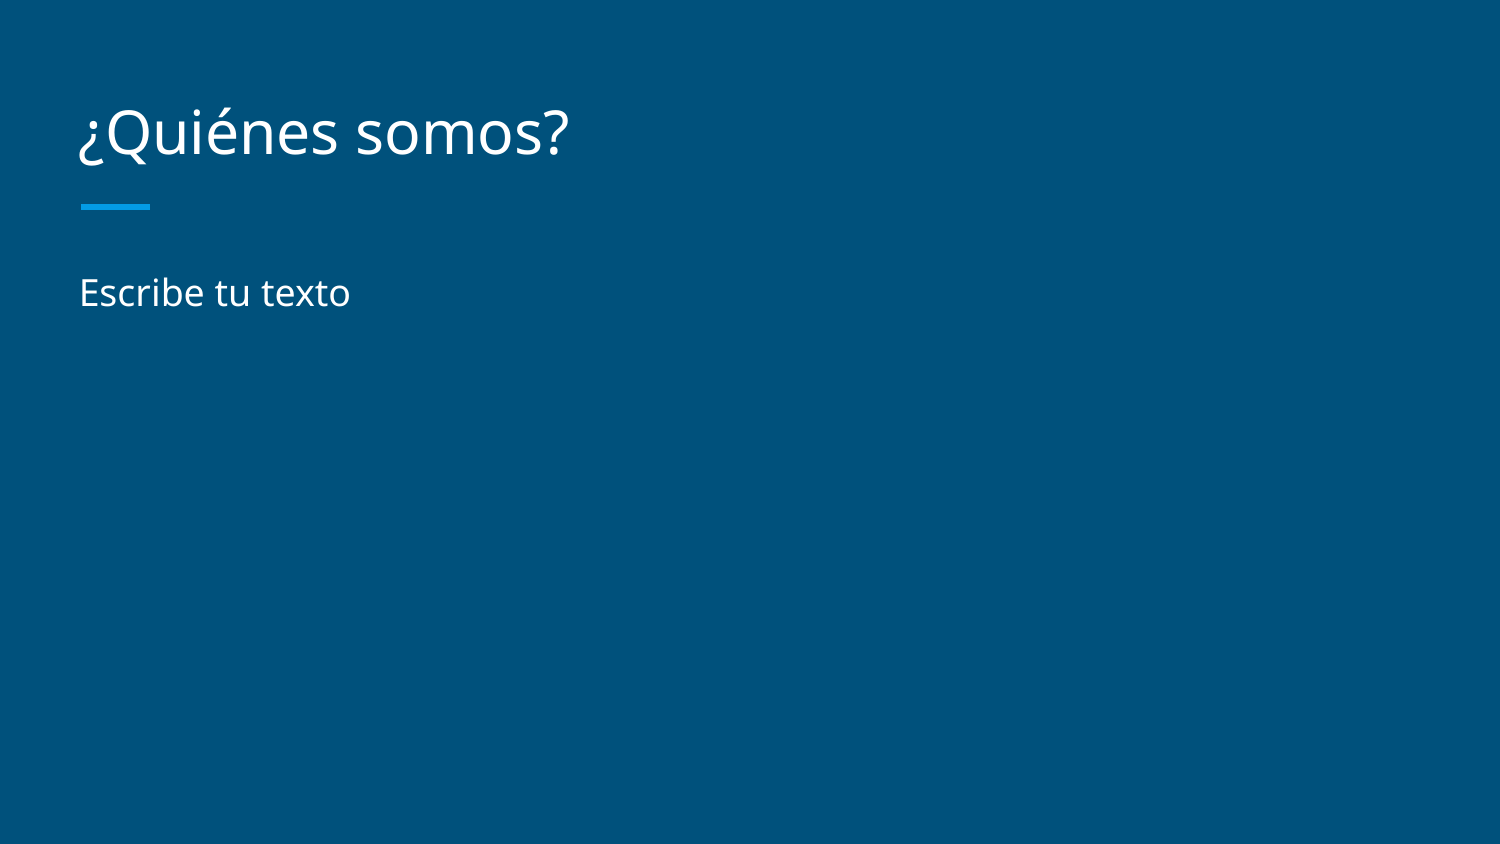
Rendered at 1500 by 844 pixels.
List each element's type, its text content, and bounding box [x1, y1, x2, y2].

title ¿Quiénes somos? [63, 75, 1437, 188]
list Escribe tu texto [63, 244, 1437, 750]
